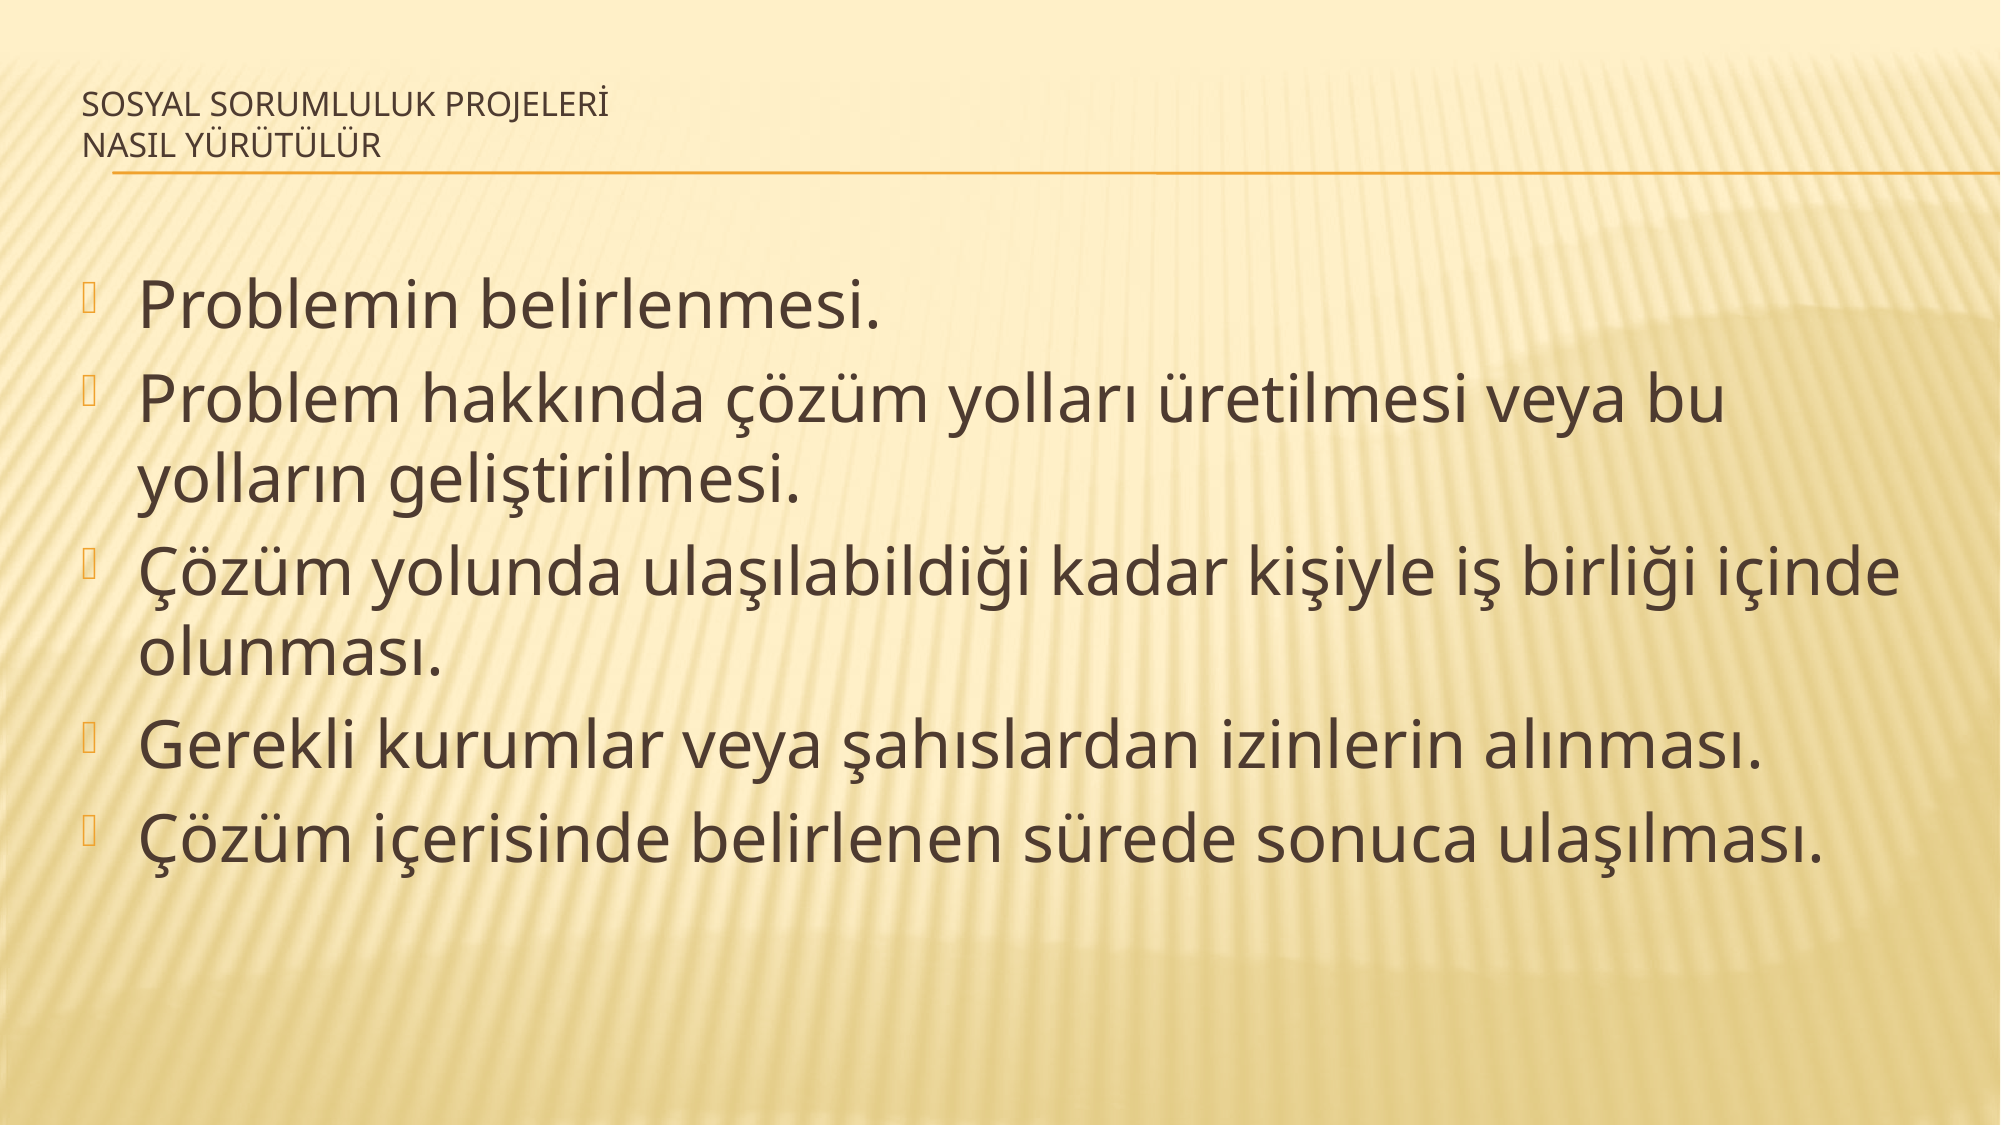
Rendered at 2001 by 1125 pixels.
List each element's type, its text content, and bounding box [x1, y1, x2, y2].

list Problemin belirlenmesi. Problem hakkında çözüm yolları üretilmesi veya bu yolların geliştirilmesi. Çözüm yolunda ulaşılabildiği kadar kişiyle iş birliği içinde olunması. Gerekli kurumlar veya şahıslardan izinlerin alınması. Çözüm içerisinde belirlenen sürede sonuca ulaşılması. [66, 254, 1967, 998]
title Sosyal sorumluluk projeleri nasıl yürütülür [66, 75, 1967, 213]
